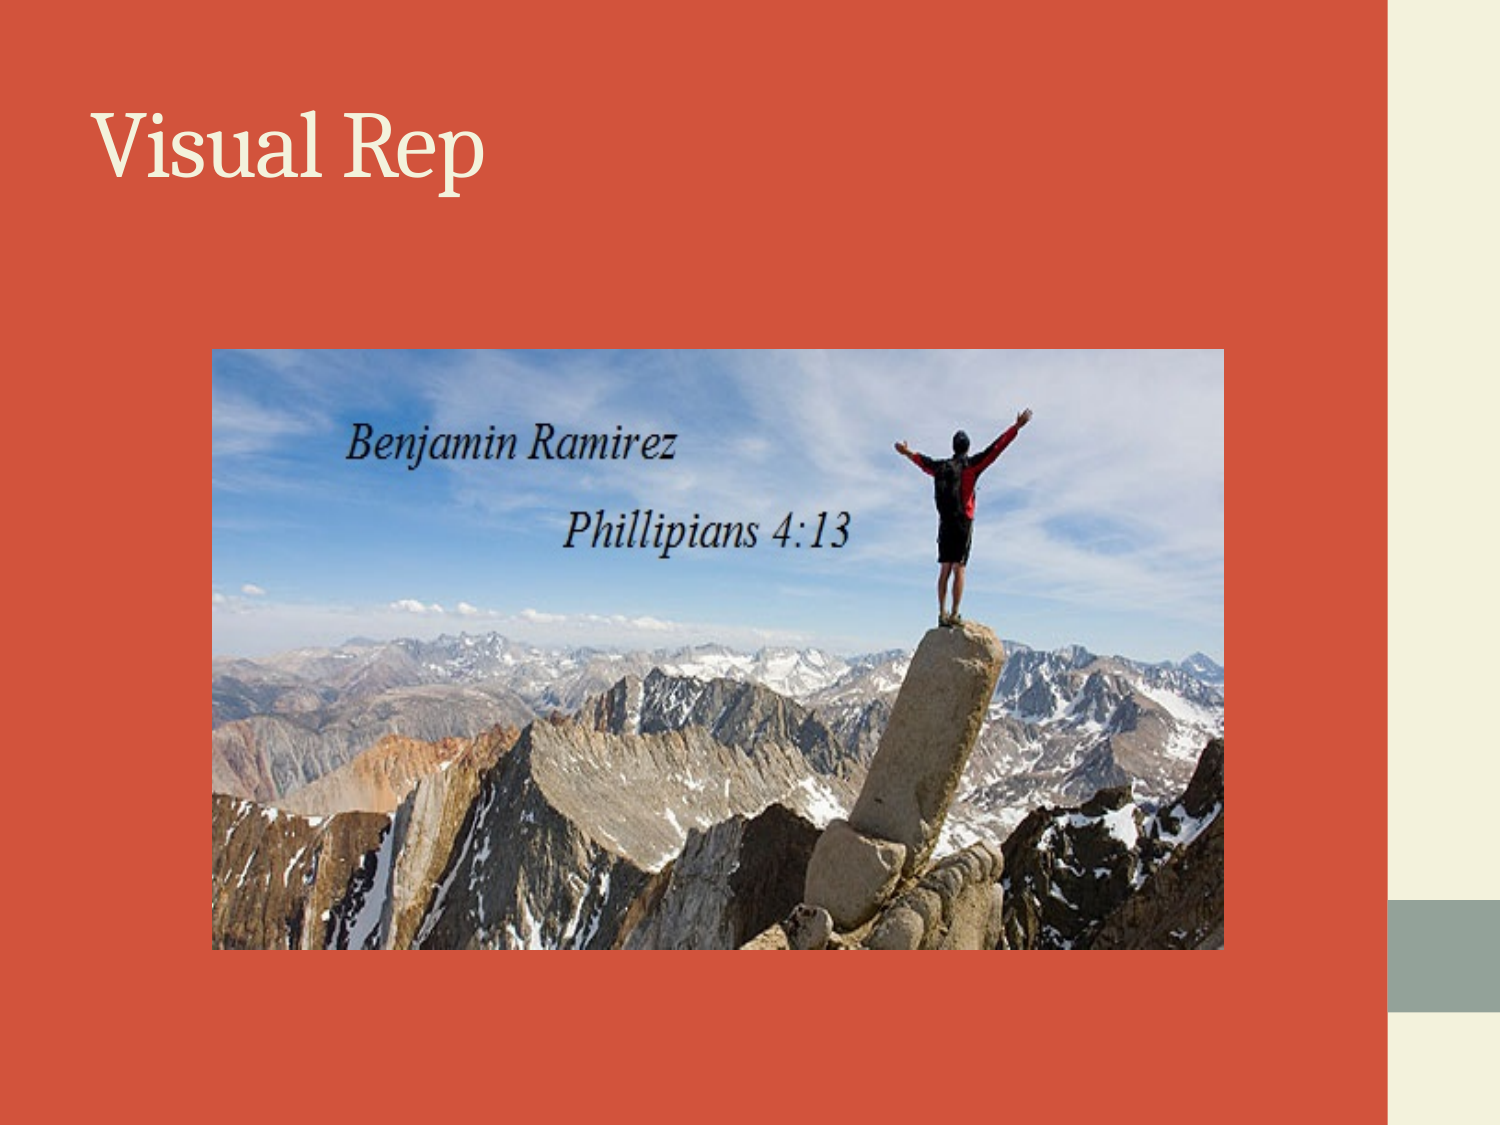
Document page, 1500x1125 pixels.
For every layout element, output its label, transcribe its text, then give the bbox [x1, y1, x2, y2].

title Visual Rep [75, 45, 1325, 233]
picture [211, 349, 1224, 951]
